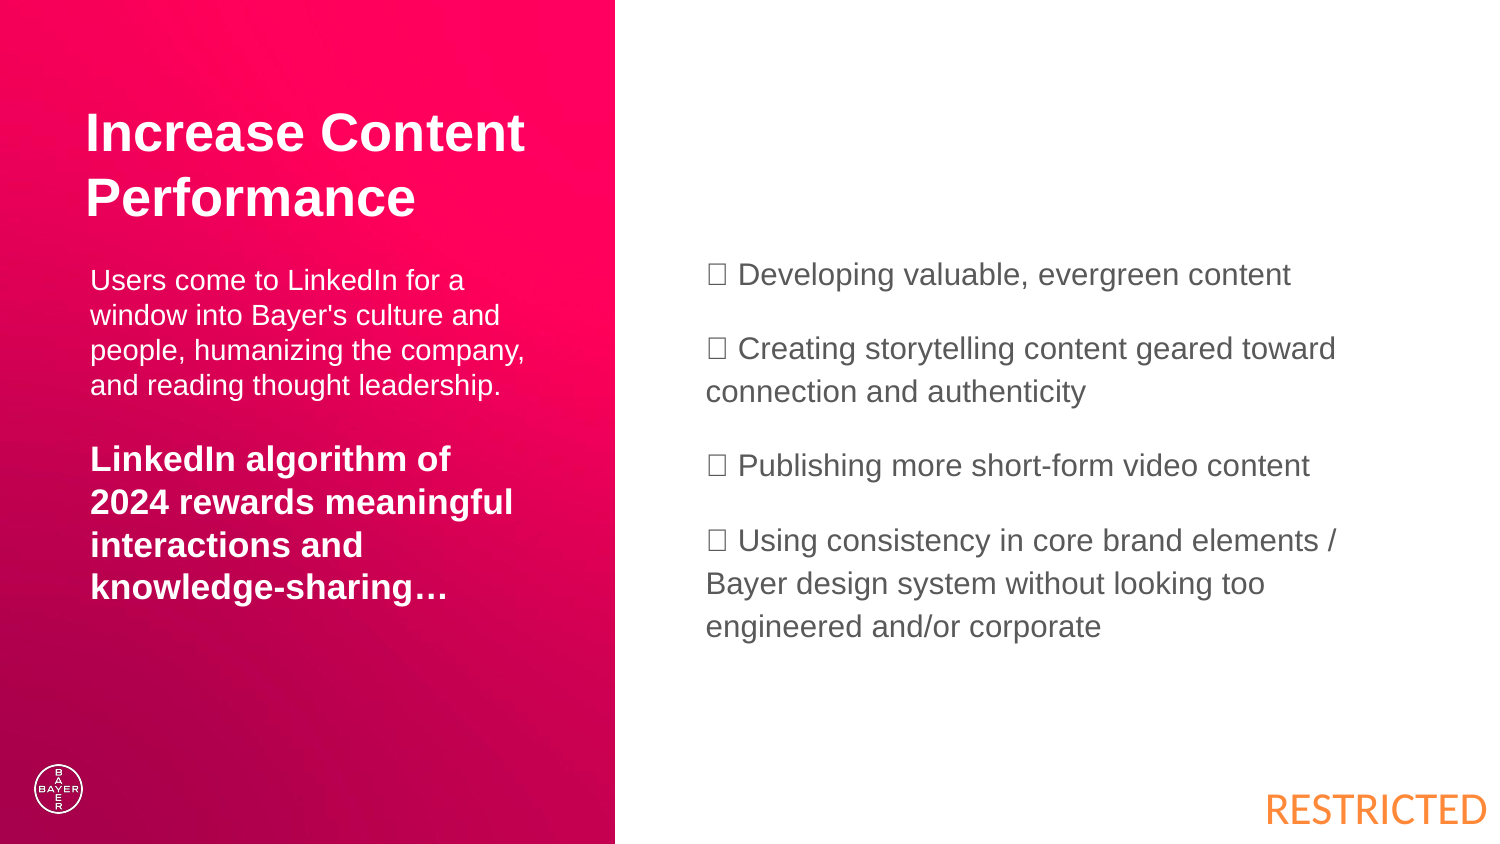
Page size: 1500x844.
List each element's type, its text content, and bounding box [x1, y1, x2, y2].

text_box Users come to LinkedIn for a window into Bayer's culture and people, humanizing the company, and reading thought leadership. LinkedIn algorithm of 2024 rewards meaningful interactions and knowledge-sharing… [75, 246, 544, 717]
text_box 🌿 Developing valuable, evergreen content 📝 Creating storytelling content geared toward connection and authenticity 🎥 Publishing more short-form video content 🎨 Using consistency in core brand elements / Bayer design system without looking too engineered and/or corporate [690, 233, 1396, 730]
picture [0, 0, 615, 844]
text_box Increase Content Performance [70, 82, 573, 239]
